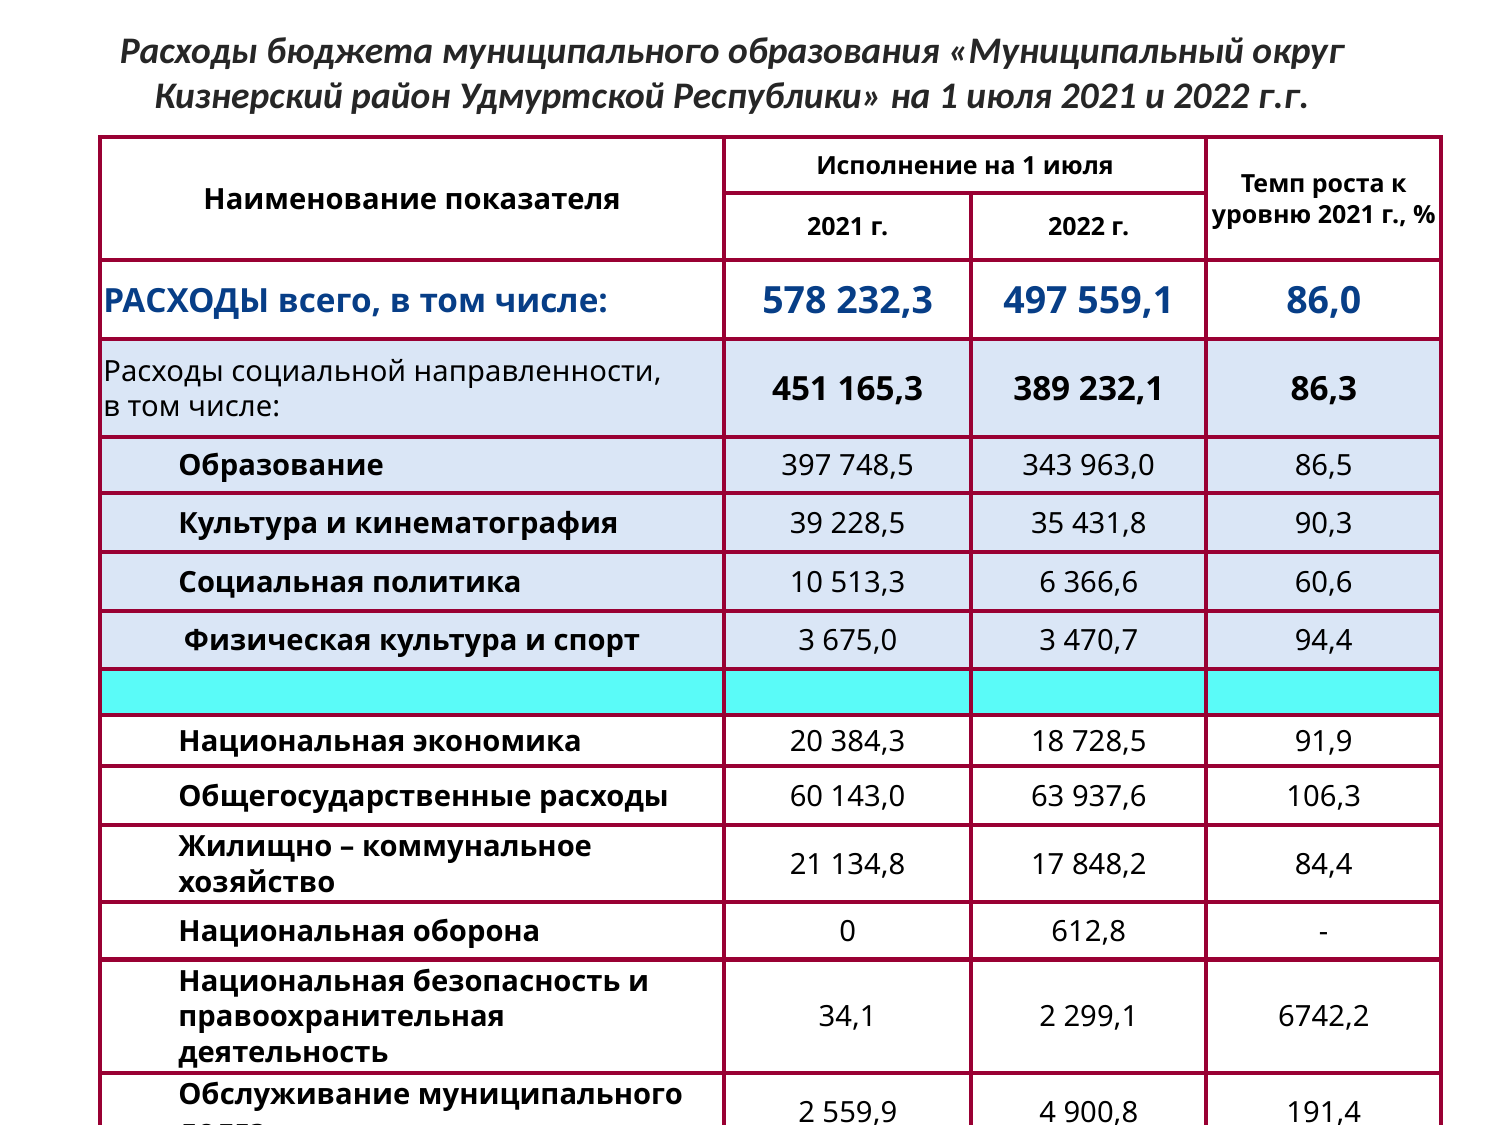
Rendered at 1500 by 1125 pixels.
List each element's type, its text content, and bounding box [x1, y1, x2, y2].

table_cell Расходы социальной направленности, в том числе: [102, 341, 722, 435]
table_cell 84,4 [1208, 827, 1439, 900]
table_cell - [1208, 904, 1439, 957]
table_cell Культура и кинематография [102, 495, 722, 550]
table_header Исполнение на 1 июля [726, 139, 1204, 191]
table_cell [102, 671, 722, 713]
text_box Расходы бюджета муниципального образования «Муниципальный округ Кизнерский район Удмуртской Республики» на 1 июля 2021 и 2022 г.г. [23, 19, 1442, 124]
table_cell 578 232,3 [726, 262, 969, 337]
table_cell 397 748,5 [726, 439, 969, 491]
table_cell 0 [726, 904, 969, 957]
table_cell 2022 г. [973, 195, 1204, 258]
table_cell 86,5 [1208, 439, 1439, 491]
table_header Наименование показателя [102, 139, 722, 258]
table_header Темп роста к уровню 2021 г., % [1208, 139, 1439, 258]
table_cell 6742,2 [1208, 962, 1439, 1071]
table_cell 612,8 [973, 904, 1204, 957]
table_cell 34,1 [726, 962, 969, 1071]
table_cell 20 384,3 [726, 717, 969, 764]
table_cell 18 728,5 [973, 717, 1204, 764]
table_cell 63 937,6 [973, 768, 1204, 823]
table_cell Образование [102, 439, 722, 491]
table_cell [973, 671, 1204, 713]
table_cell 91,9 [1208, 717, 1439, 764]
table_cell Национальная экономика [102, 717, 722, 764]
table_cell 10 513,3 [726, 554, 969, 609]
table_cell 191,4 [1208, 1075, 1439, 1125]
table_cell 451 165,3 [726, 341, 969, 435]
table_cell Физическая культура и спорт [102, 613, 722, 667]
table_cell 86,0 [1208, 262, 1439, 337]
table_cell 21 134,8 [726, 827, 969, 900]
table_cell 2 299,1 [973, 962, 1204, 1071]
table_cell 94,4 [1208, 613, 1439, 667]
table_cell 3 470,7 [973, 613, 1204, 667]
table_cell РАСХОДЫ всего, в том числе: [102, 262, 722, 337]
table_cell 497 559,1 [973, 262, 1204, 337]
table_cell [726, 671, 969, 713]
table_cell 86,3 [1208, 341, 1439, 435]
table_cell [1208, 671, 1439, 713]
table_cell 3 675,0 [726, 613, 969, 667]
table_cell 106,3 [1208, 768, 1439, 823]
table_cell Национальная безопасность и правоохранительная деятельность [102, 962, 722, 1071]
table_cell Жилищно – коммунальное хозяйство [102, 827, 722, 900]
table_cell 35 431,8 [973, 495, 1204, 550]
table_cell 343 963,0 [973, 439, 1204, 491]
table_cell 6 366,6 [973, 554, 1204, 609]
table_cell 389 232,1 [973, 341, 1204, 435]
table_cell 60,6 [1208, 554, 1439, 609]
table_cell 2021 г. [726, 195, 969, 258]
table_cell 39 228,5 [726, 495, 969, 550]
table_cell Общегосударственные расходы [102, 768, 722, 823]
table_cell 2 559,9 [726, 1075, 969, 1125]
table_cell 90,3 [1208, 495, 1439, 550]
table_cell Социальная политика [102, 554, 722, 609]
table_cell Национальная оборона [102, 904, 722, 957]
table_cell 17 848,2 [973, 827, 1204, 900]
table_cell 4 900,8 [973, 1075, 1204, 1125]
table_cell 60 143,0 [726, 768, 969, 823]
table_cell Обслуживание муниципального долга [102, 1075, 722, 1125]
